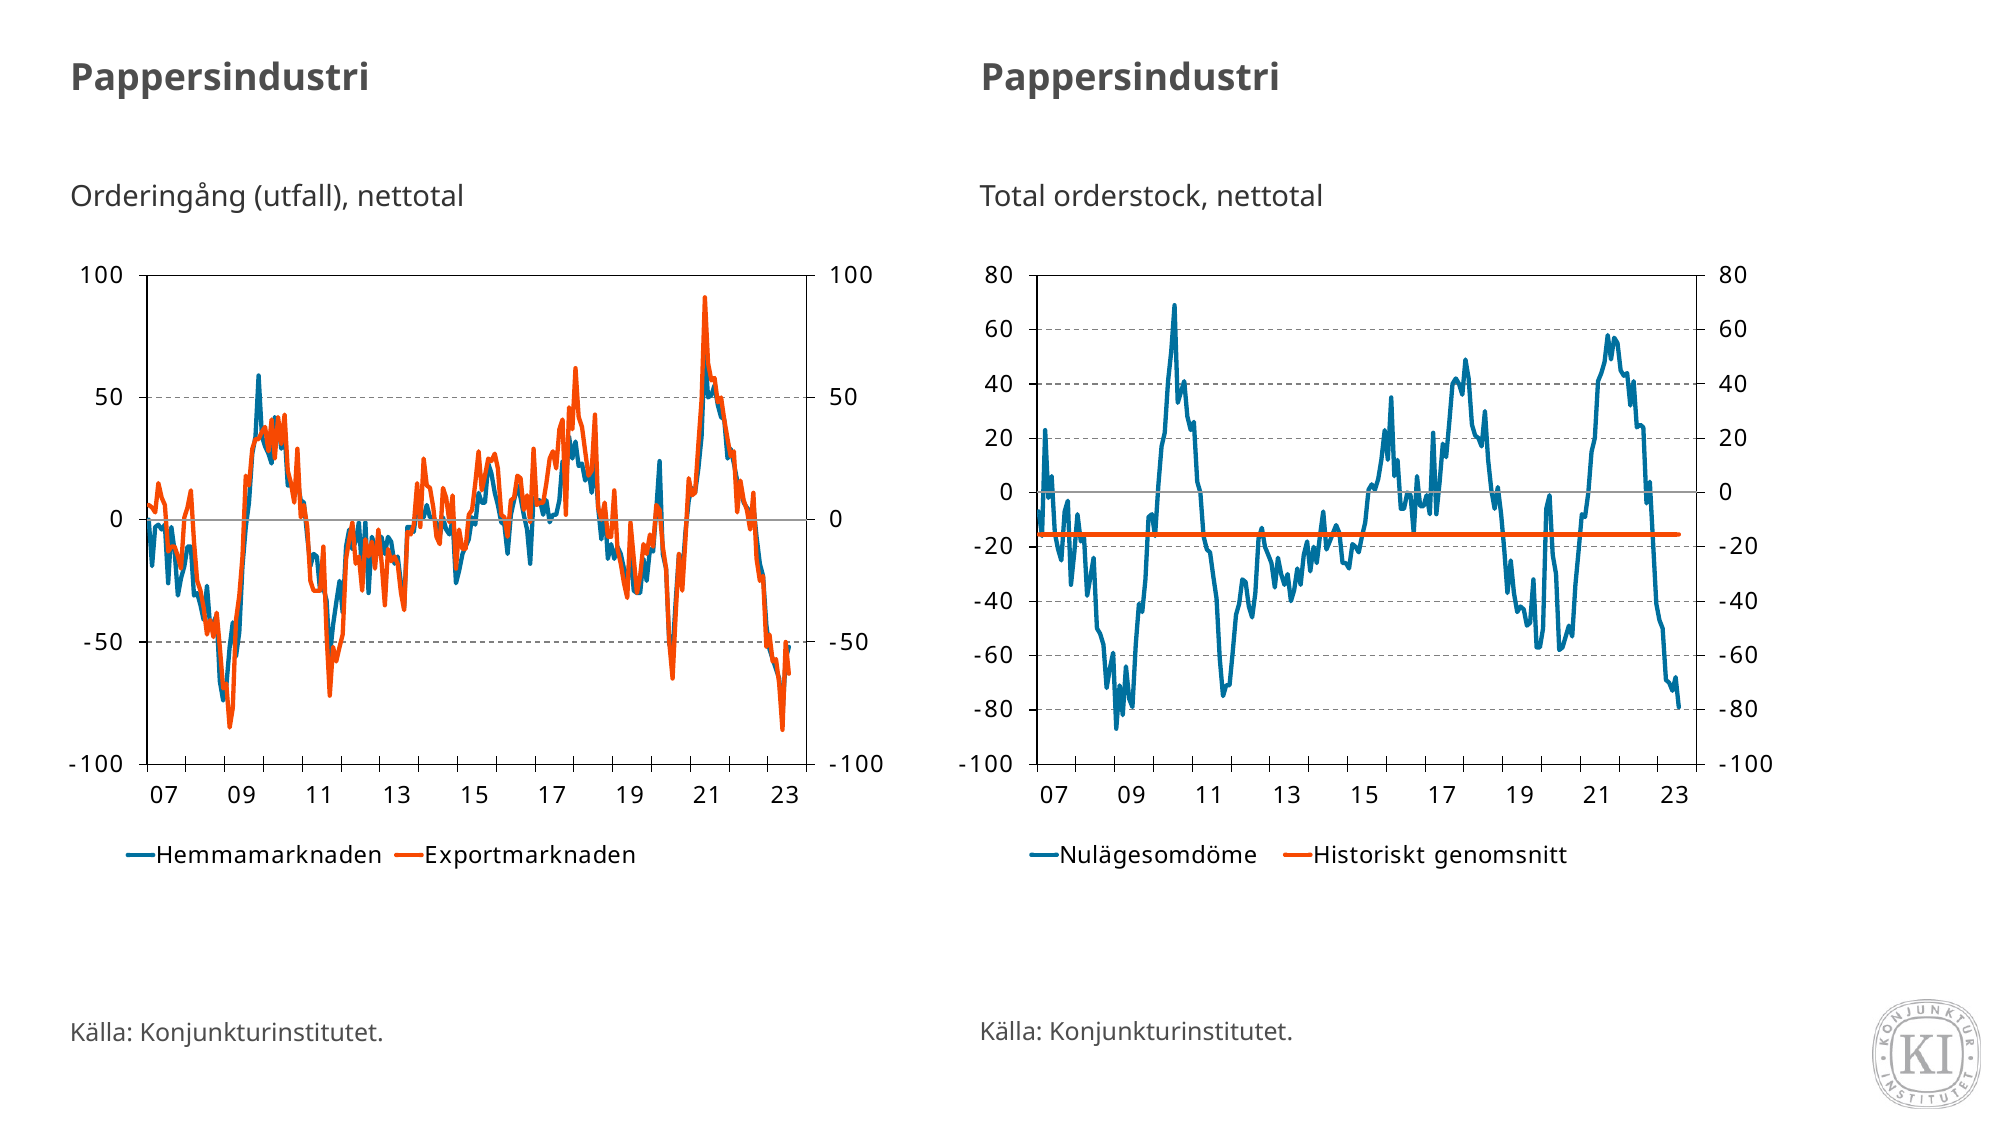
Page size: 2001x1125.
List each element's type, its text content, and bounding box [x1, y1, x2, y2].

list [941, 249, 1829, 874]
subtitle Källa: Konjunkturinstitutet. [55, 1008, 938, 1106]
title Pappersindustri [55, 45, 938, 128]
list Källa: Konjunkturinstitutet. [964, 1008, 1848, 1106]
list Pappersindustri [965, 45, 1849, 129]
list Orderingång (utfall), nettotal [55, 137, 938, 220]
picture [1872, 999, 1981, 1109]
list Total orderstock, nettotal [964, 137, 1848, 220]
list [51, 249, 939, 874]
